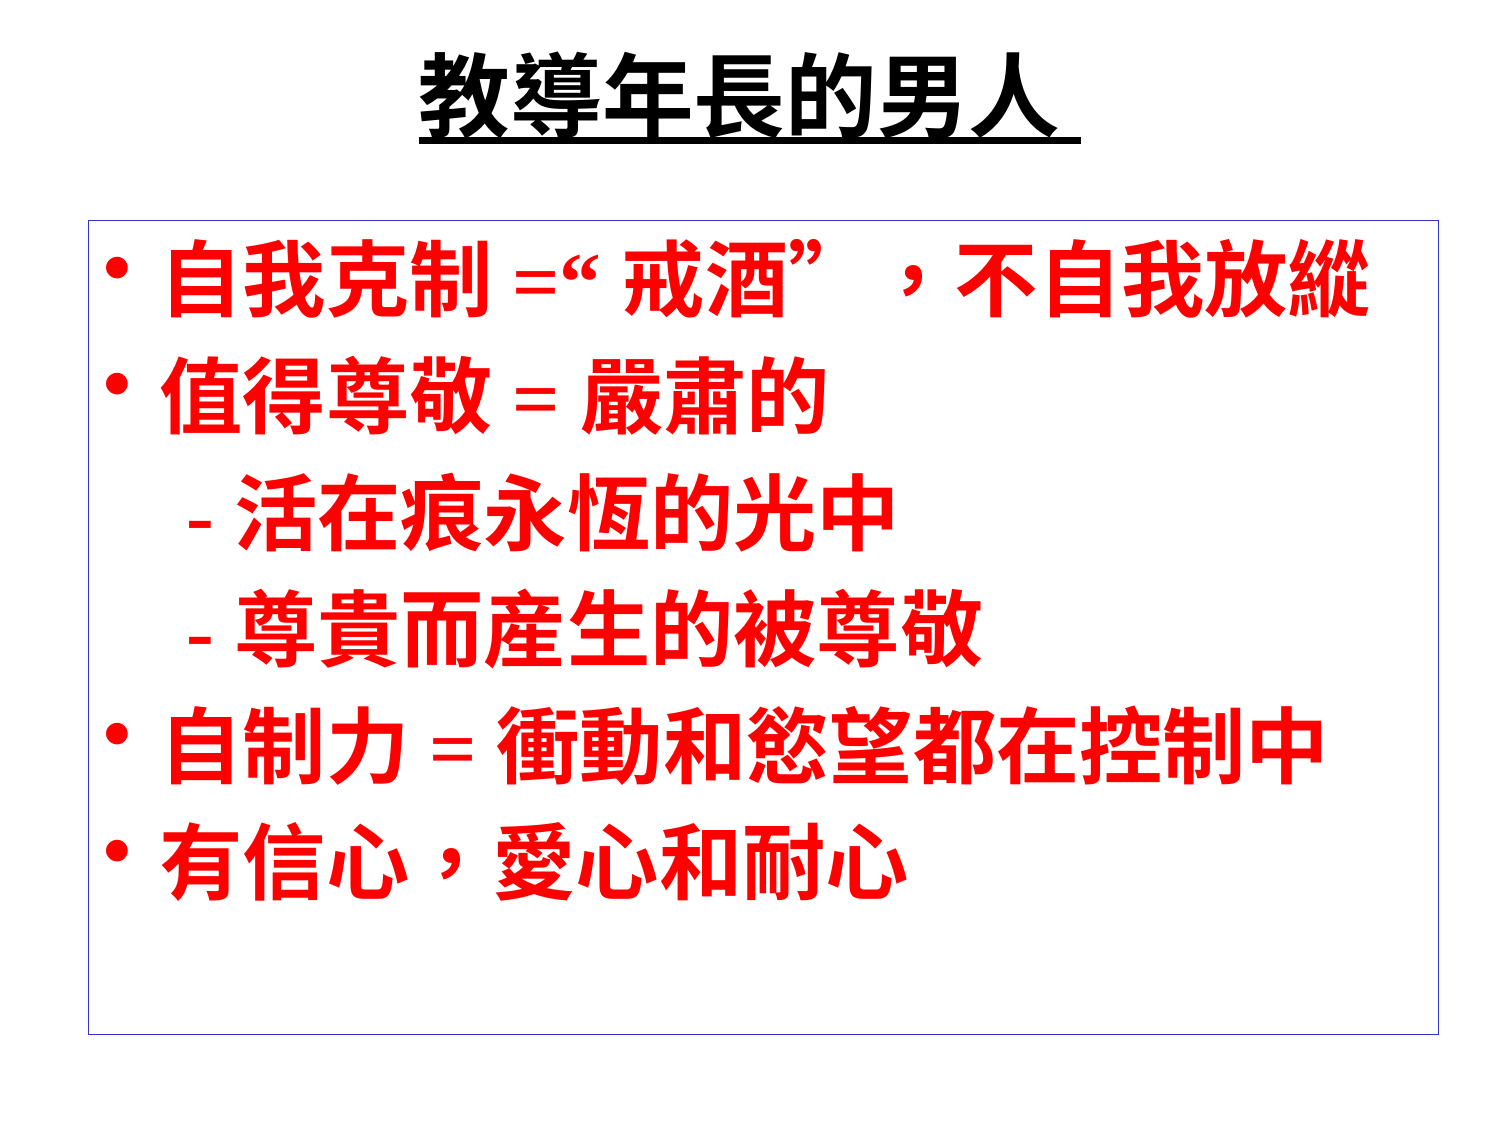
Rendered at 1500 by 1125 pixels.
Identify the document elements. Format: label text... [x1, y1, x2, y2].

title 教導年長的男人 [112, 0, 1388, 188]
list 自我克制=“戒酒”，不自我放縱 值得尊敬=嚴肅的 -活在痕永恆的光中 -尊貴而産生的被尊敬 自制力=衝動和慾望都在控制中 有信心，愛心和耐心 [88, 220, 1439, 1035]
